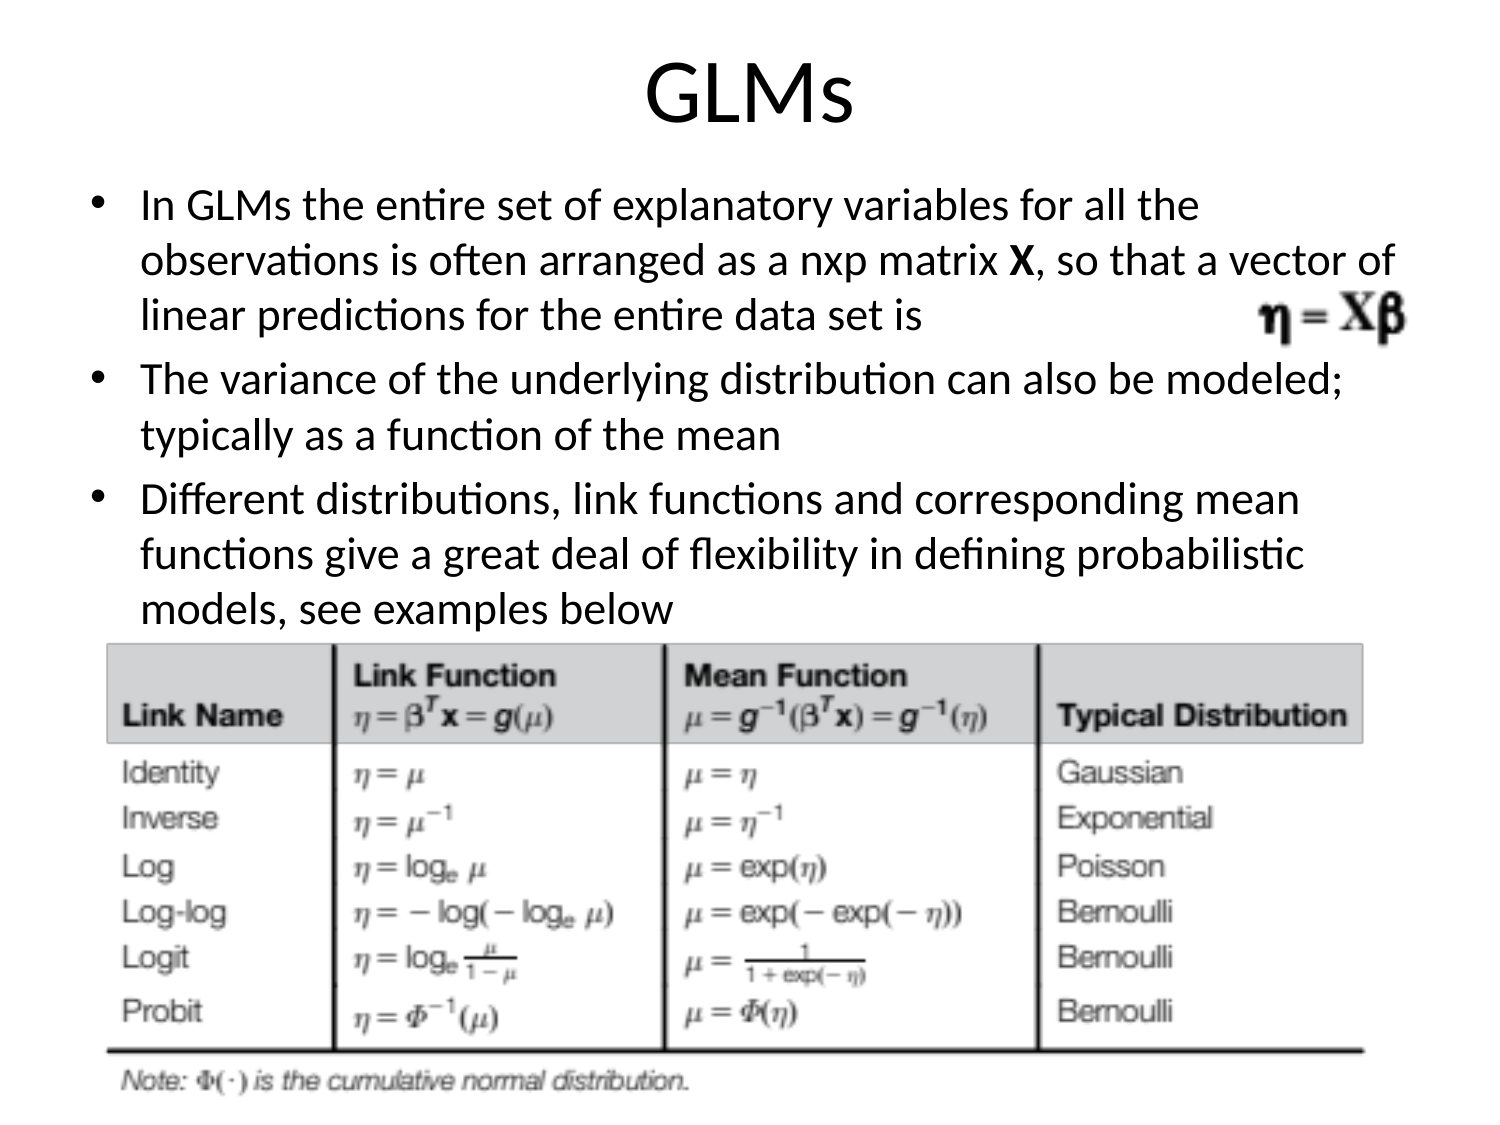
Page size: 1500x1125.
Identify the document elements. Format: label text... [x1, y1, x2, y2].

title GLMs [75, 4, 1425, 166]
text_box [1253, 282, 1412, 350]
picture [94, 639, 1367, 1103]
list In GLMs the entire set of explanatory variables for all the observations is often arranged as a nxp matrix X, so that a vector of linear predictions for the entire data set is The variance of the underlying distribution can also be modeled; typically as a function of the mean Different distributions, link functions and corresponding mean functions give a great deal of flexibility in defining probabilistic models, see examples below [75, 166, 1425, 646]
